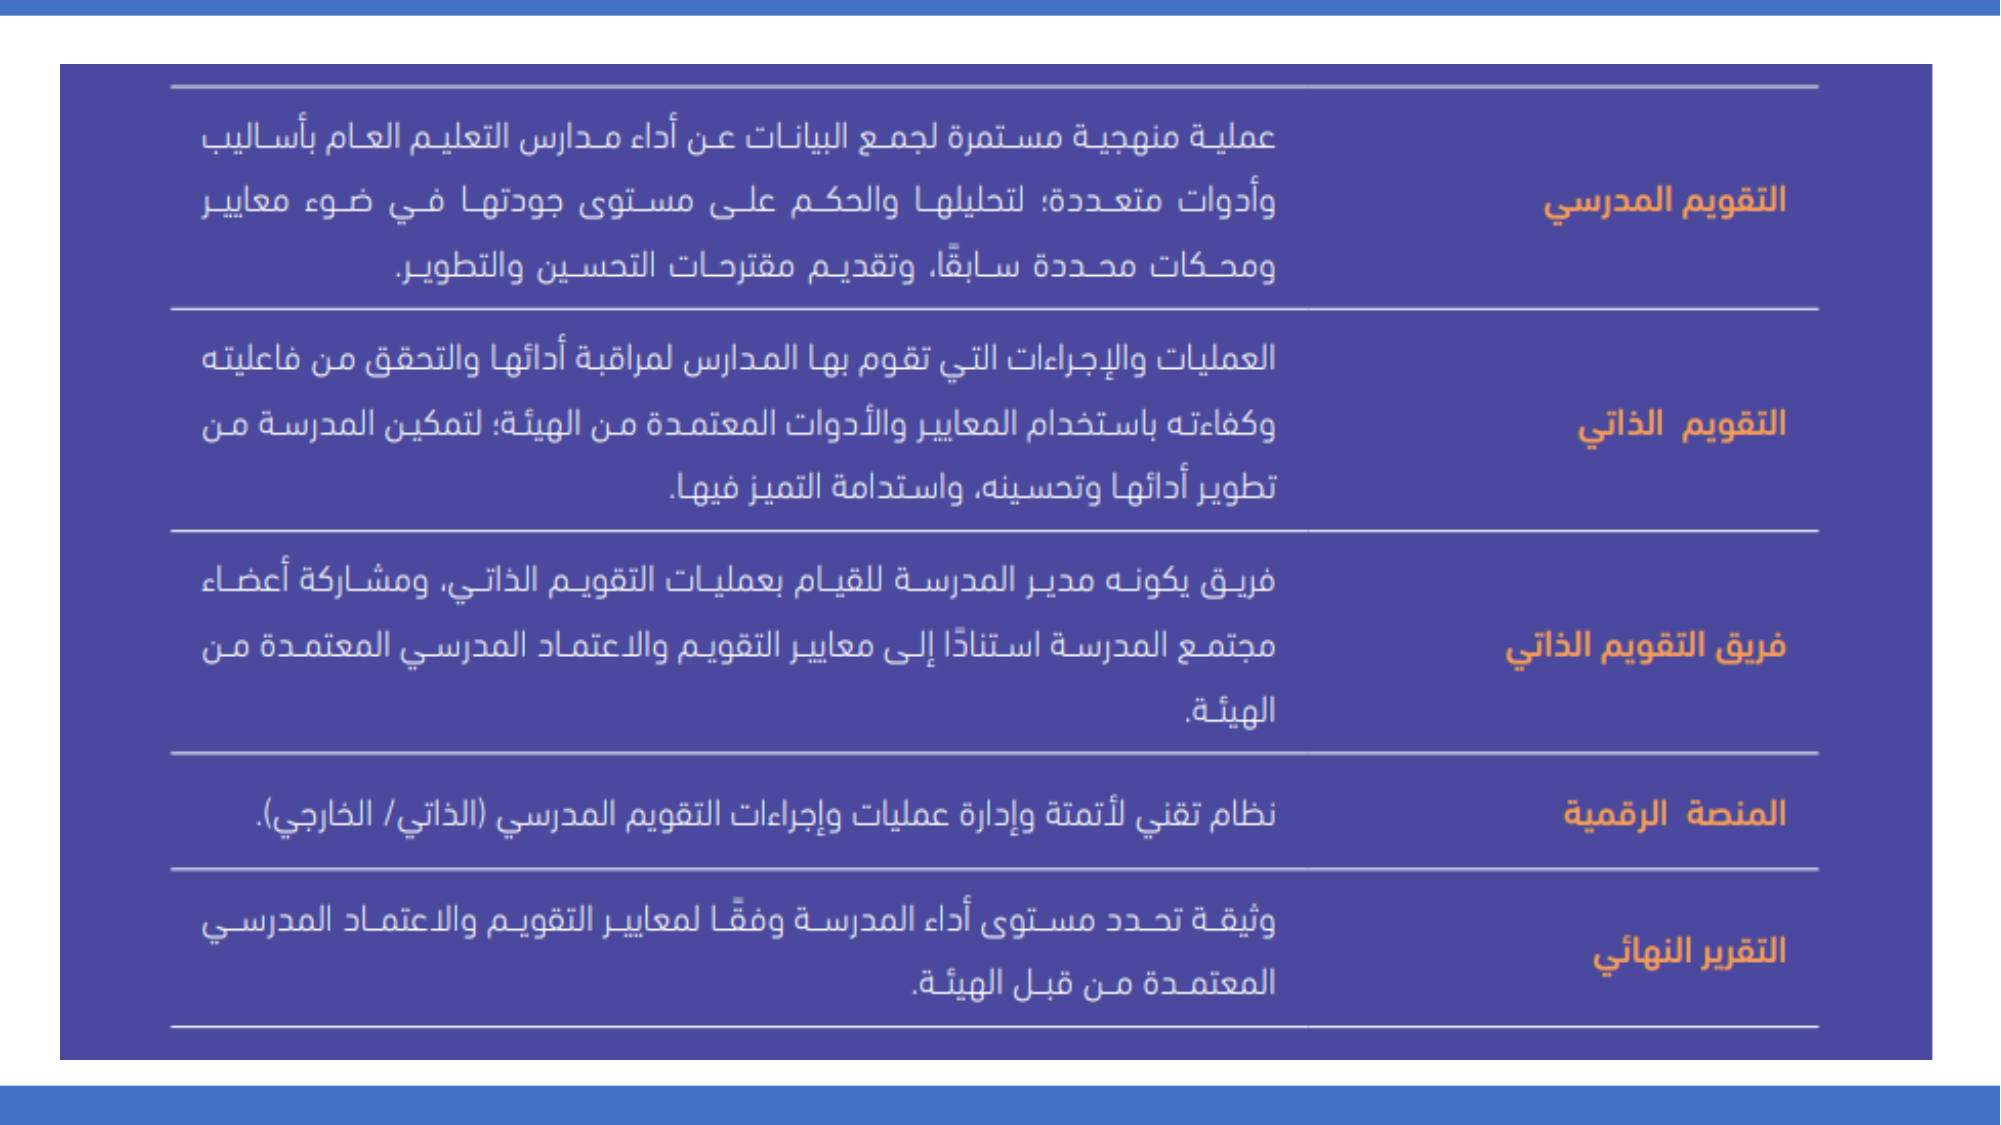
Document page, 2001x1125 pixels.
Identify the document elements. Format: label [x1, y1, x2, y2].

picture [59, 64, 1937, 1061]
